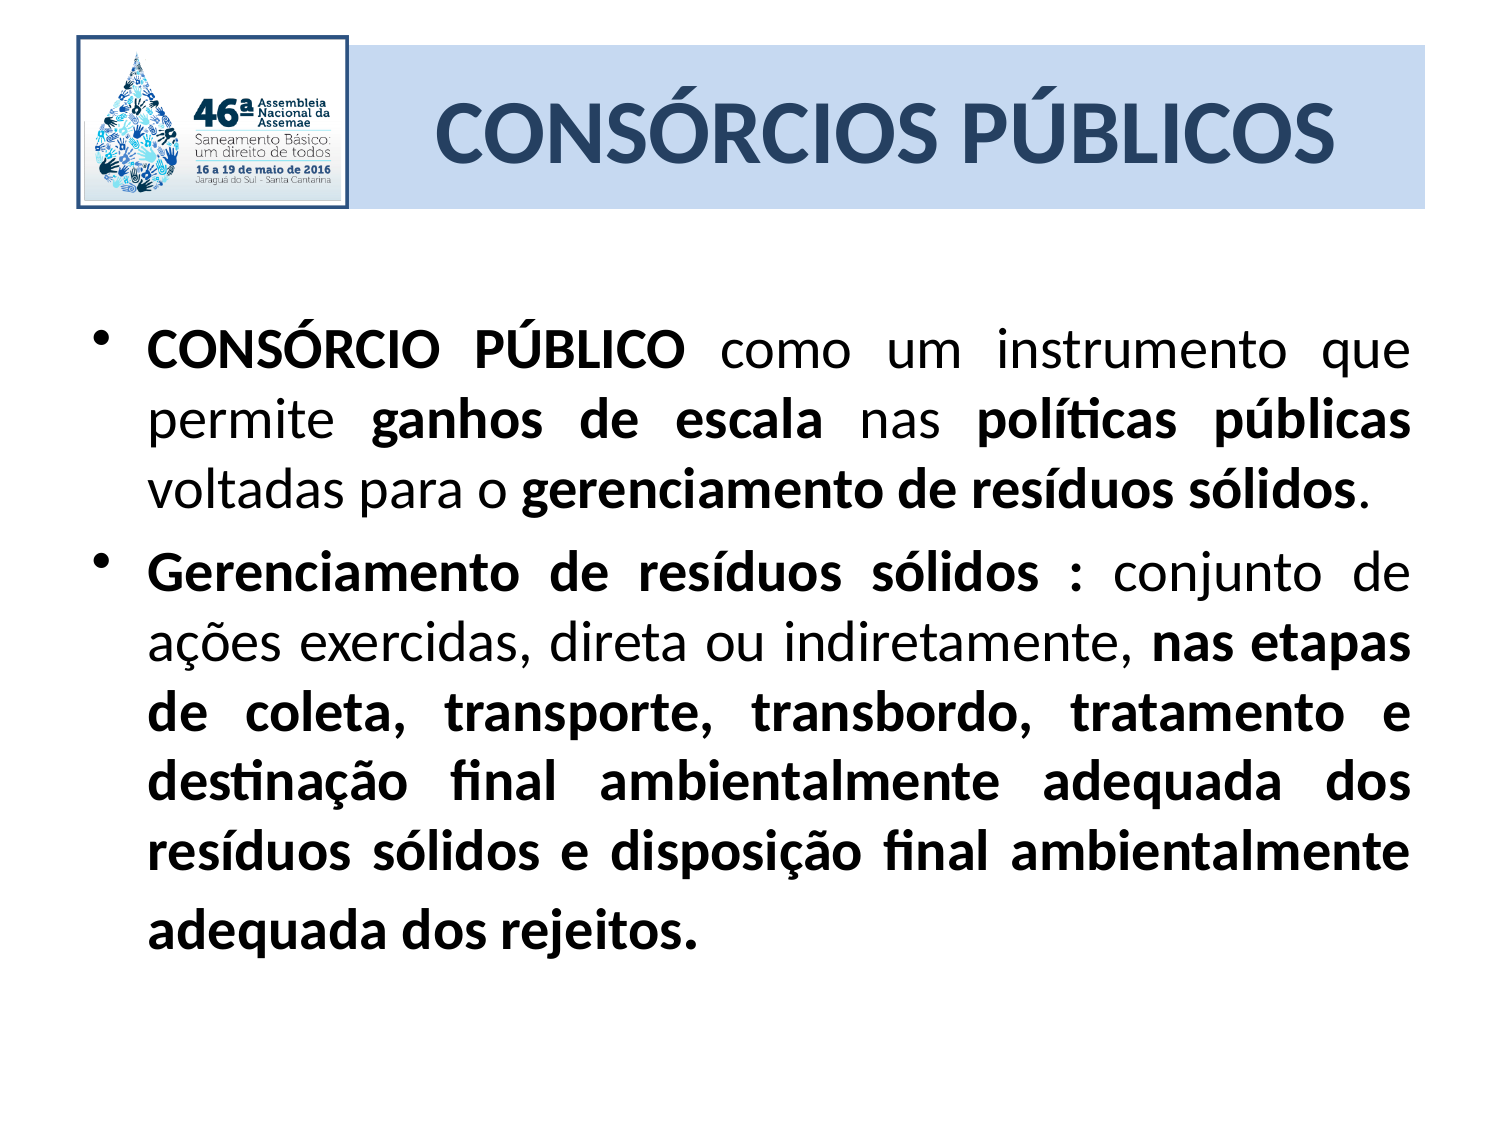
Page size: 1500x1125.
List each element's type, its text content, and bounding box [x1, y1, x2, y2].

picture [76, 35, 349, 209]
title CONSÓRCIOS PÚBLICOS [352, 45, 1425, 209]
list CONSÓRCIO PÚBLICO como um instrumento que permite ganhos de escala nas políticas públicas voltadas para o gerenciamento de resíduos sólidos. Gerenciamento de resíduos sólidos : conjunto de ações exercidas, direta ou indiretamente, nas etapas de coleta, transporte, transbordo, tratamento e destinação final ambientalmente adequada dos resíduos sólidos e disposição final ambientalmente adequada dos rejeitos. [76, 302, 1427, 1046]
